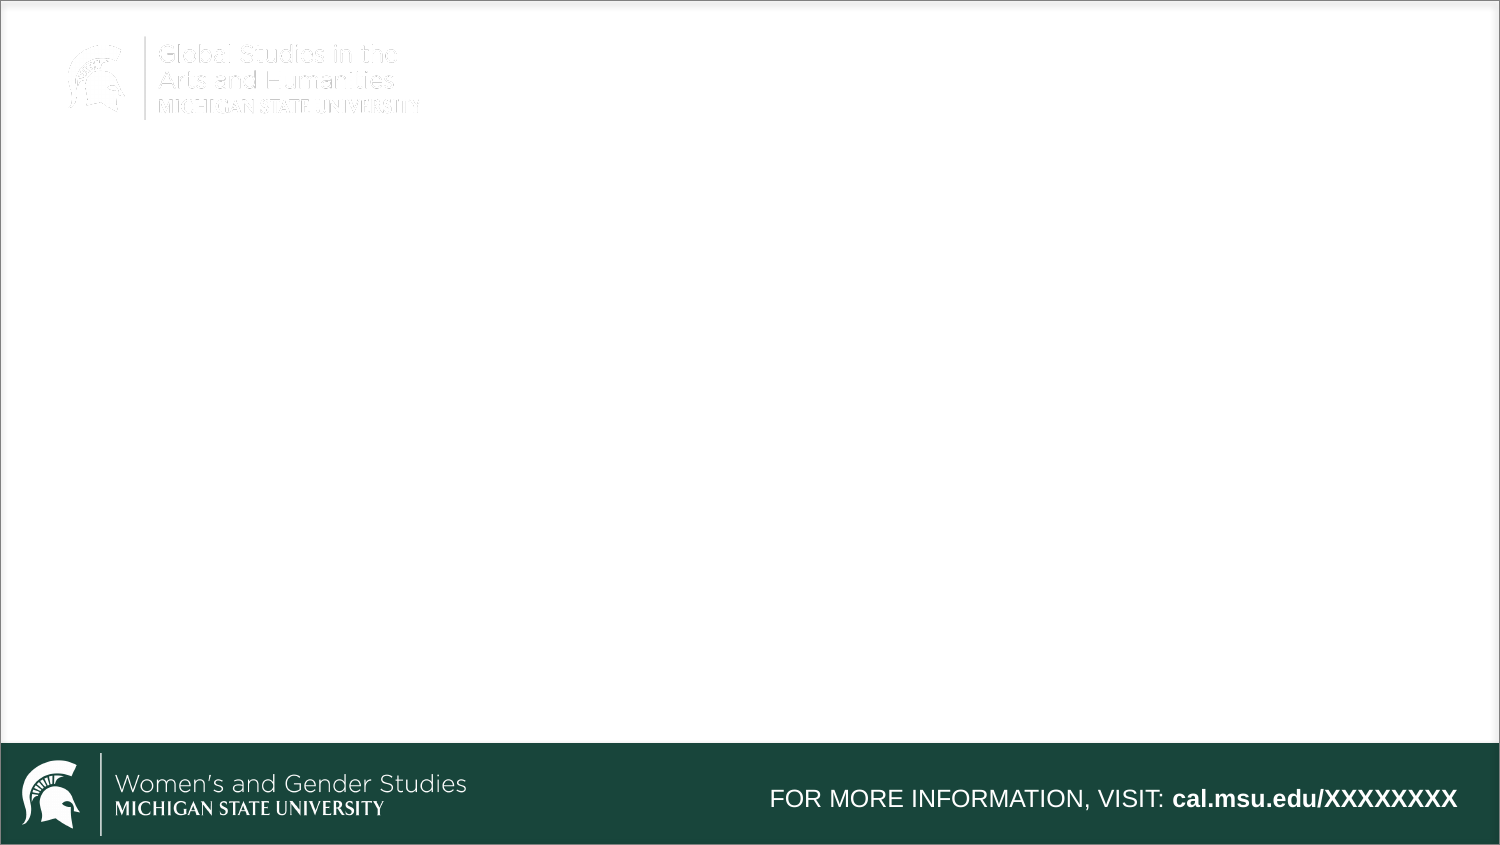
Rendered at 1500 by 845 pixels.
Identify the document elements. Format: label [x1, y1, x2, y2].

picture [68, 35, 420, 120]
picture [22, 753, 466, 836]
text_box [0, 0, 1500, 845]
